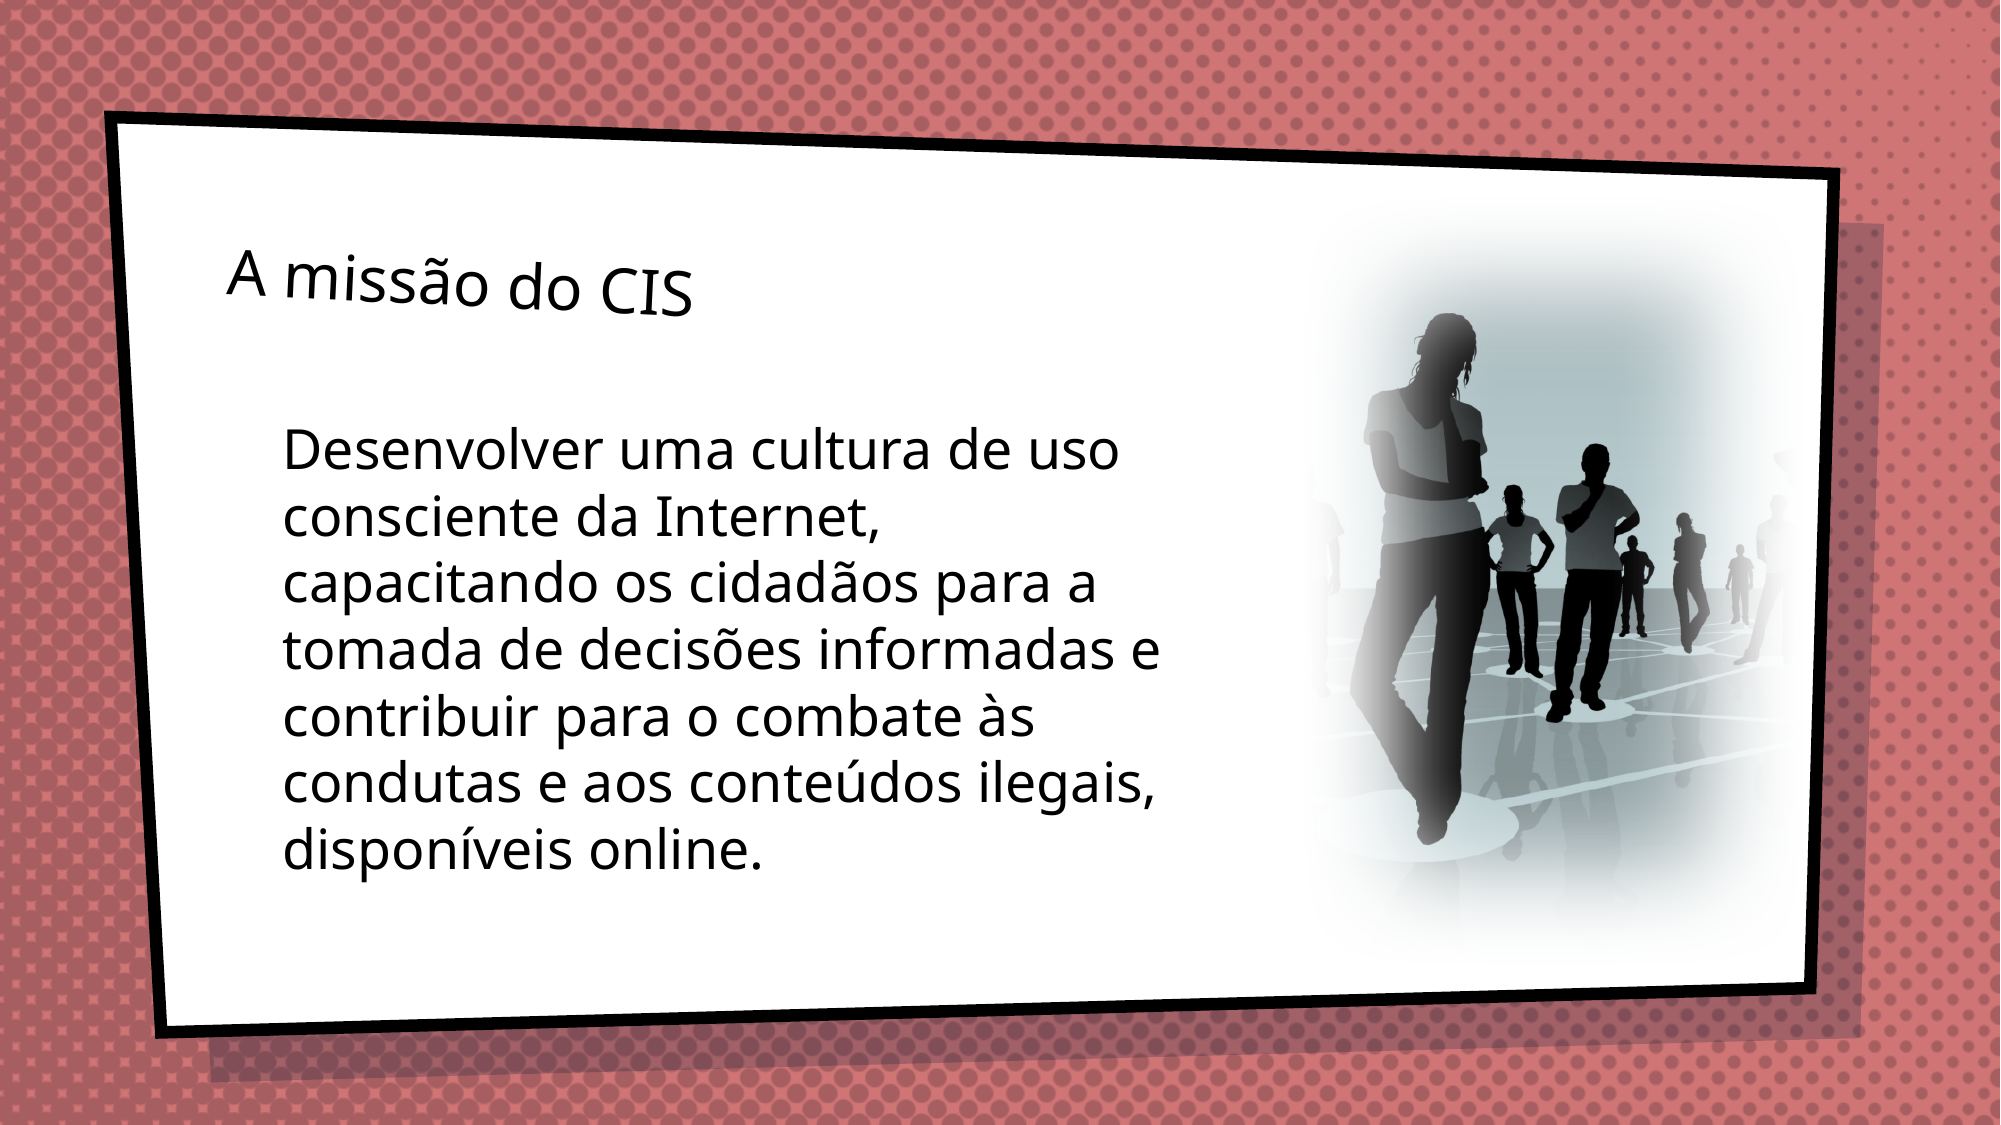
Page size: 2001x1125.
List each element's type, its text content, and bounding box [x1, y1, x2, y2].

text_box Desenvolver uma cultura de uso consciente da Internet, capacitando os cidadãos para a tomada de decisões informadas e contribuir para o combate às condutas e aos conteúdos ilegais, disponíveis online. [262, 394, 1226, 804]
picture [1297, 190, 1807, 970]
title A missão do CIS [210, 155, 1292, 373]
